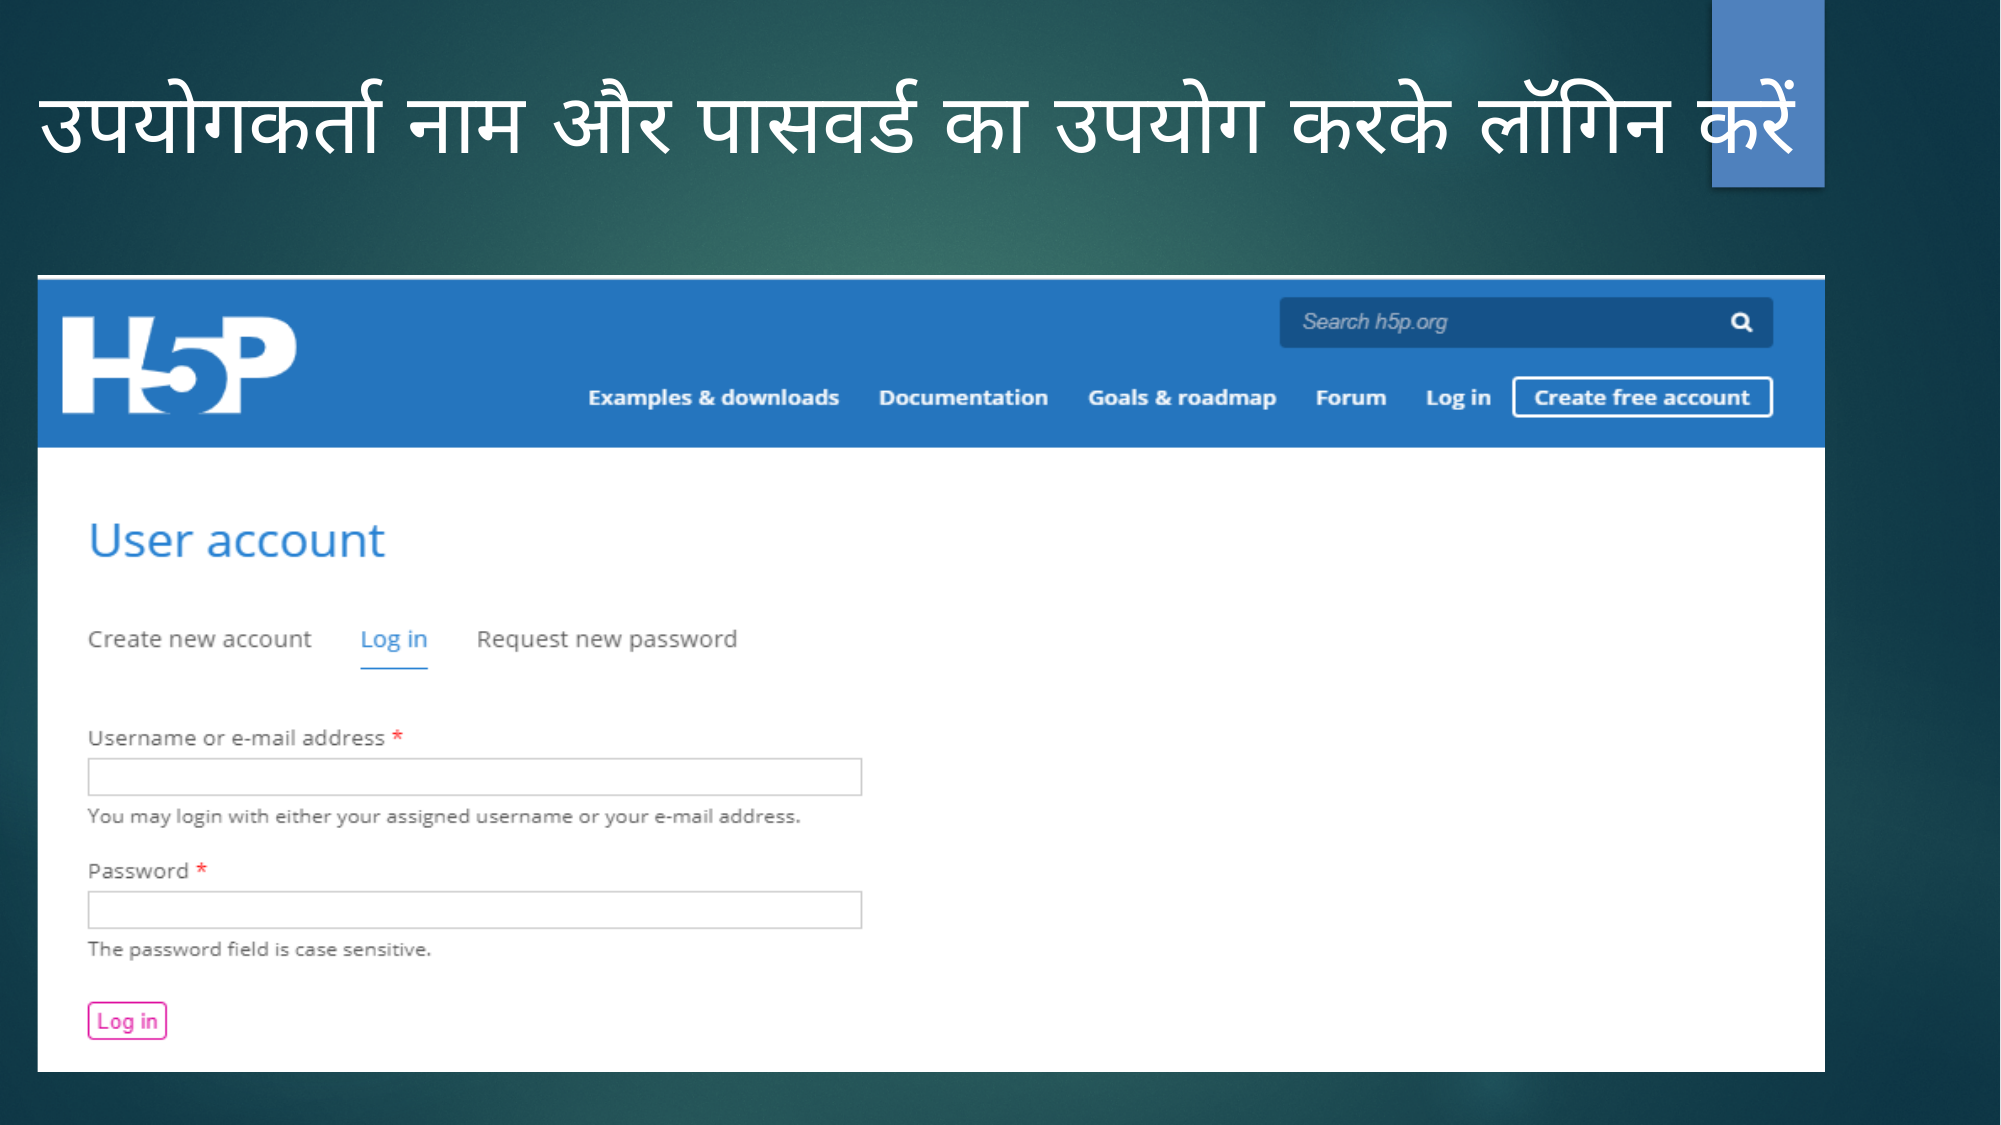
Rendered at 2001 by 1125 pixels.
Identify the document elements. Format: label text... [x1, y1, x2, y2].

picture [0, 0, 2001, 1125]
text_box उपयोगकर्ता नाम और पासवर्ड का उपयोग करके लॉगिन करें [24, 62, 1931, 1062]
